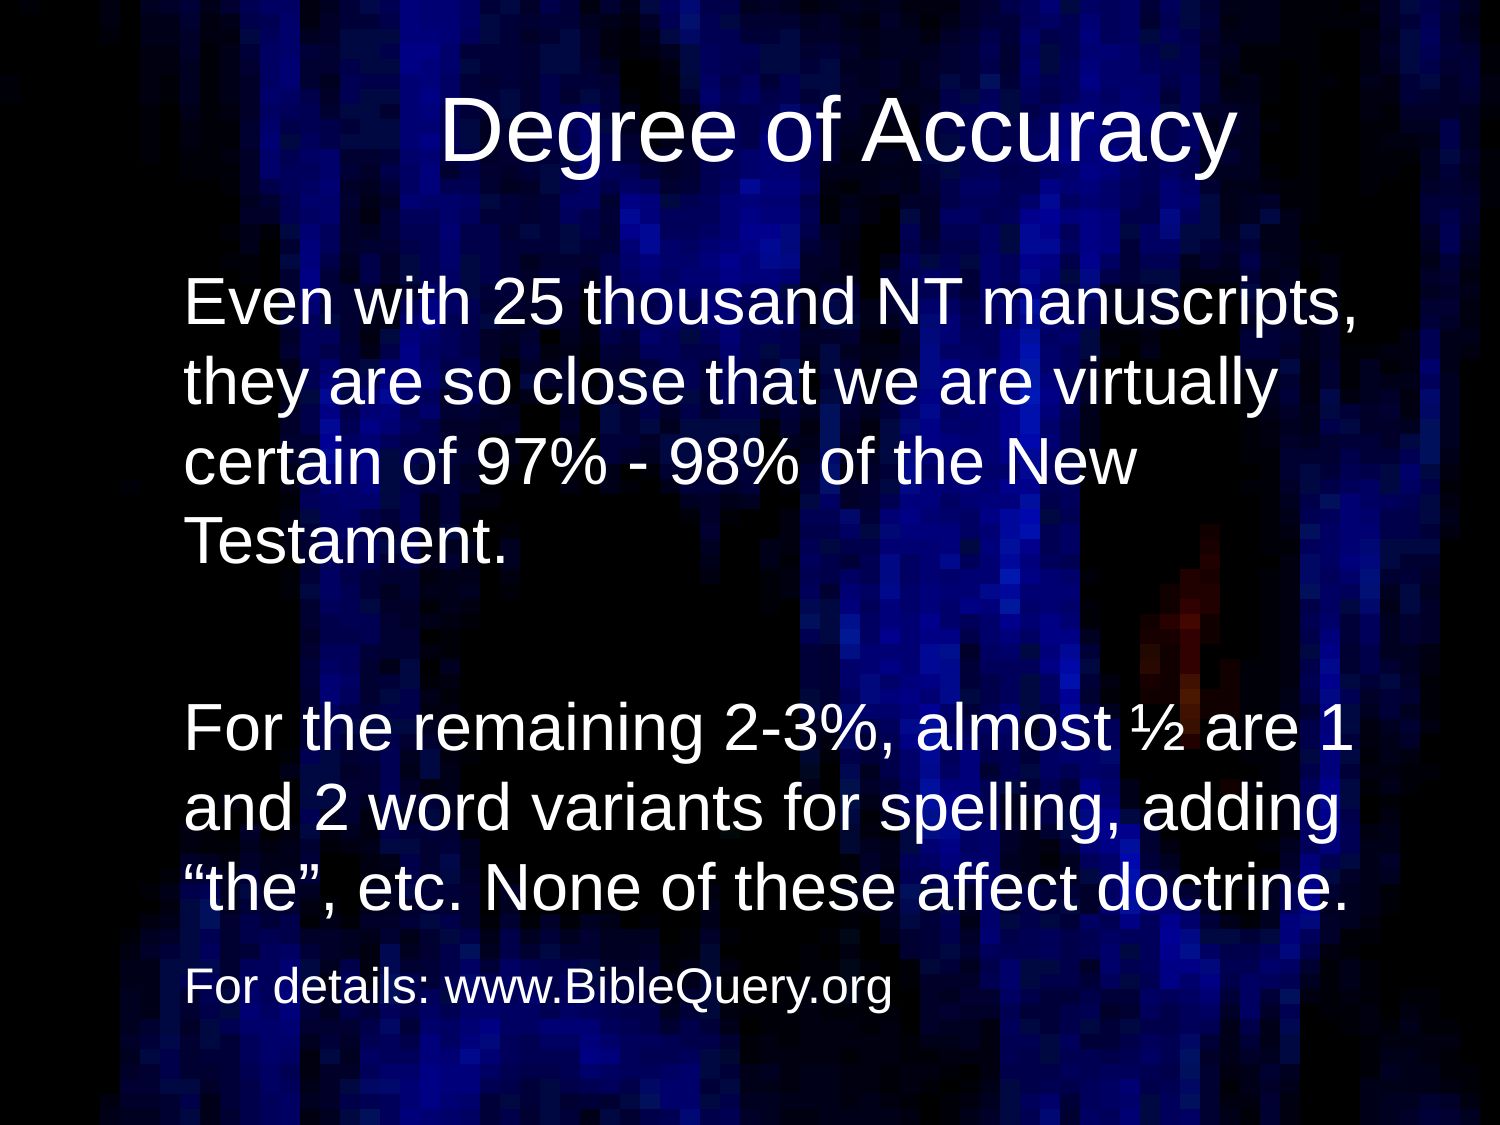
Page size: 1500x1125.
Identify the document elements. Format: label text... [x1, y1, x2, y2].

list Even with 25 thousand NT manuscripts, they are so close that we are virtually certain of 97% - 98% of the New Testament. For the remaining 2-3%, almost ½ are 1 and 2 word variants for spelling, adding “the”, etc. None of these affect doctrine. For details: www.BibleQuery.org [112, 249, 1450, 963]
title Degree of Accuracy [166, 75, 1500, 175]
picture [0, 0, 1500, 1125]
